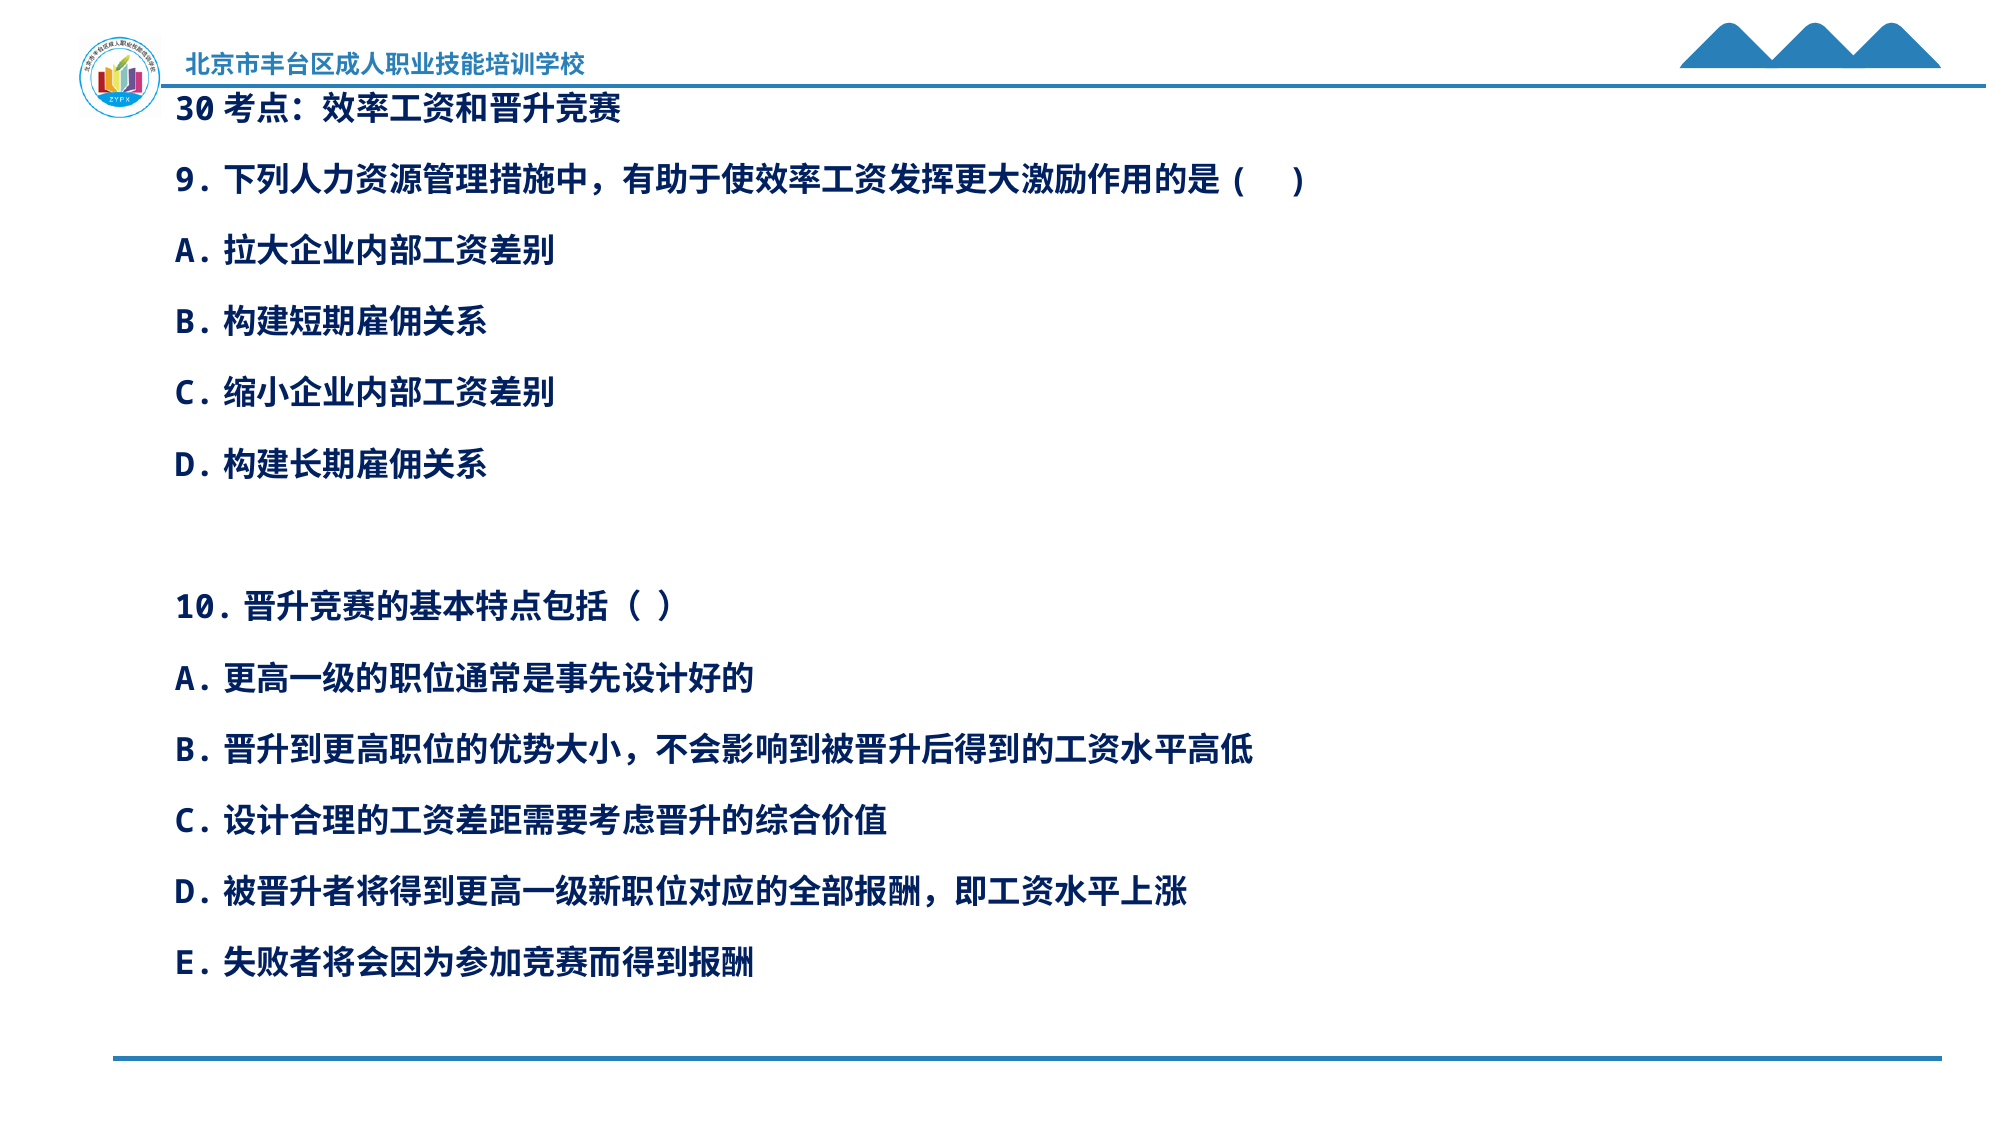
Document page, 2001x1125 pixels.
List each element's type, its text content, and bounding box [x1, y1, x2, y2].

text_box 30考点：效率工资和晋升竞赛 9.下列人力资源管理措施中，有助于使效率工资发挥更大激励作用的是( ) A.拉大企业内部工资差别 B.构建短期雇佣关系 C.缩小企业内部工资差别 D.构建长期雇佣关系 10.晋升竞赛的基本特点包括（ ） A.更高一级的职位通常是事先设计好的 B.晋升到更高职位的优势大小，不会影响到被晋升后得到的工资水平高低 C.设计合理的工资差距需要考虑晋升的综合价值 D.被晋升者将得到更高一级新职位对应的全部报酬，即工资水平上涨 E.失败者将会因为参加竞赛而得到报酬 [160, 86, 1921, 989]
text_box [1677, 21, 1772, 70]
picture [79, 36, 161, 118]
text_box 北京市丰台区成人职业技能培训学校 [170, 40, 632, 79]
text_box 30考点：效率工资和晋升竞赛 9.下列人力资源管理措施中，有助于使效率工资发挥更大激励作用的是( ) A.拉大企业内部工资差别 B.构建短期雇佣关系 C.缩小企业内部工资差别 D.构建长期雇佣关系 10.晋升竞赛的基本特点包括（ ） A.更高一级的职位通常是事先设计好的 B.晋升到更高职位的优势大小，不会影响到被晋升后得到的工资水平高低 C.设计合理的工资差距需要考虑晋升的综合价值 D.被晋升者将得到更高一级新职位对应的全部报酬，即工资水平上涨 E.失败者将会因为参加竞赛而得到报酬 [161, 79, 1921, 85]
text_box [1840, 21, 1944, 70]
text_box [1763, 21, 1853, 70]
